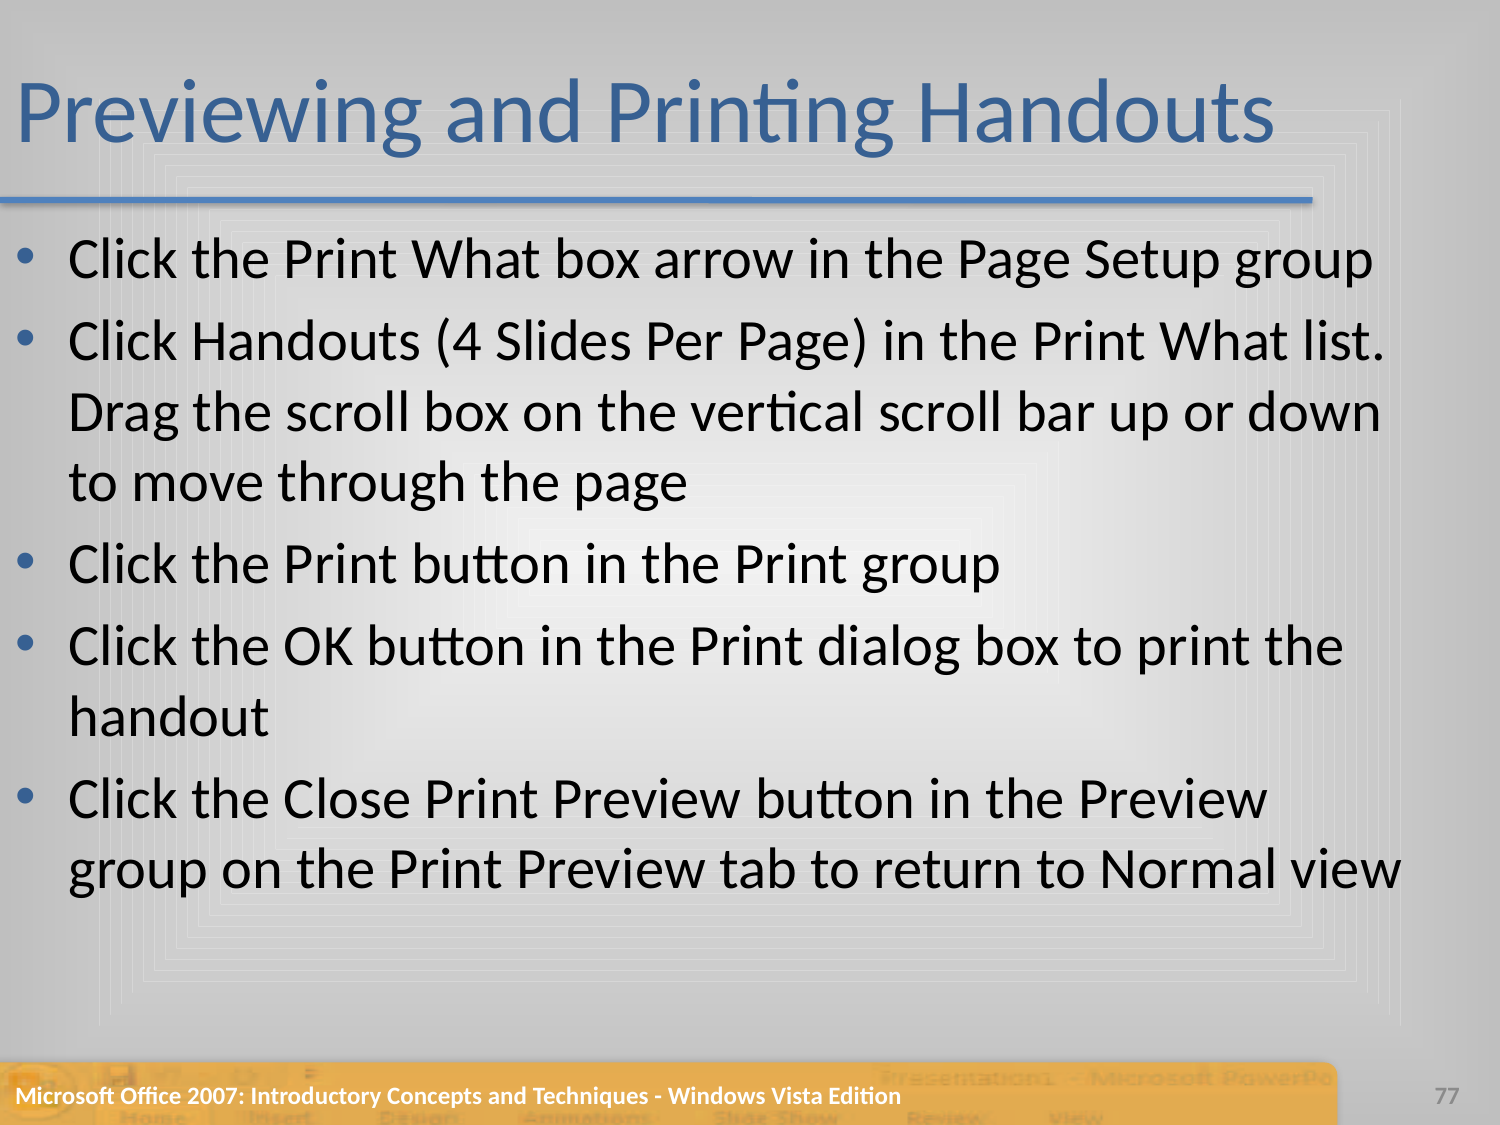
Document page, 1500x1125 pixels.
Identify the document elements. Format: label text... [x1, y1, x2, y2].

slide_number 77 [1400, 1065, 1475, 1125]
list Click the Print What box arrow in the Page Setup group Click Handouts (4 Slides Per Page) in the Print What list. Drag the scroll box on the vertical scroll bar up or down to move through the page Click the Print button in the Print group Click the OK button in the Print dialog box to print the handout Click the Close Print Preview button in the Preview group on the Print Preview tab to return to Normal view [0, 212, 1425, 1005]
picture [0, 1062, 1338, 1125]
title Previewing and Printing Handouts [0, 12, 1425, 200]
footer Microsoft Office 2007: Introductory Concepts and Techniques - Windows Vista Edition [0, 1065, 1300, 1125]
